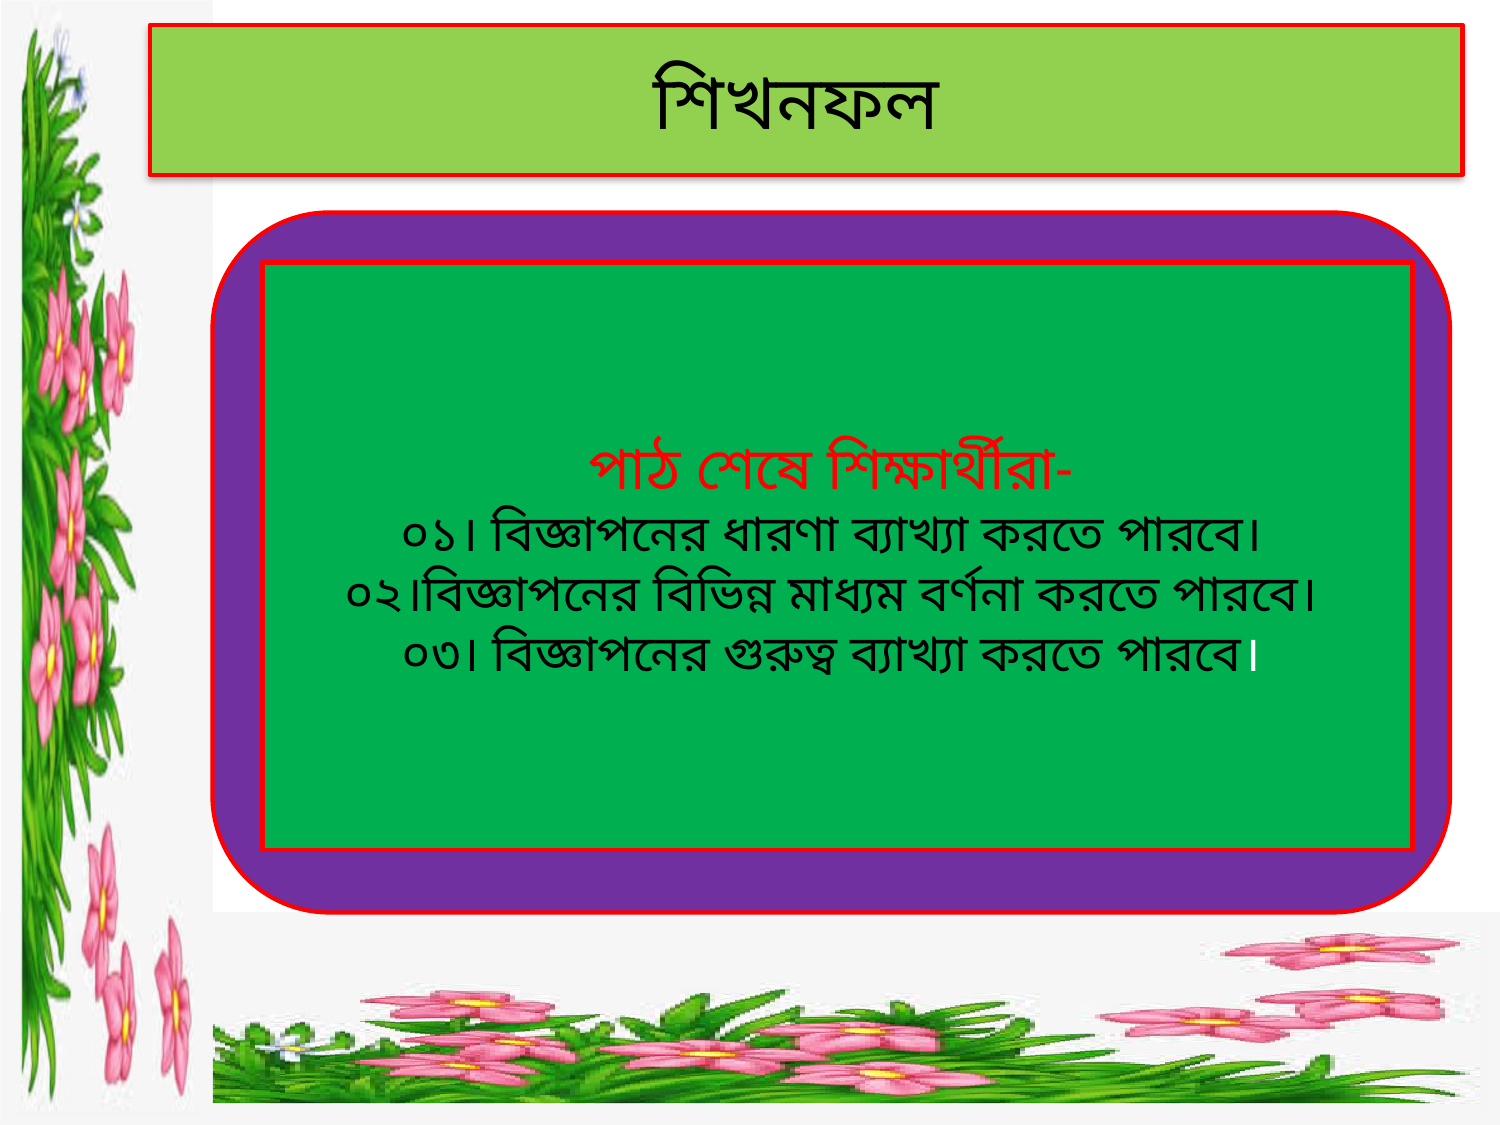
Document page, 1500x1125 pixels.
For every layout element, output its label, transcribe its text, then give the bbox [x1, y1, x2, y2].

text_box শিখনফল [148, 23, 1465, 177]
text_box পাঠ শেষে শিক্ষার্থীরা- ০১। বিজ্ঞাপনের ধারণা ব্যাখ্যা করতে পারবে। ০২।বিজ্ঞাপনের বিভিন্ন মাধ্যম বর্ণনা করতে পারবে। ০৩। বিজ্ঞাপনের গুরুত্ব ব্যাখ্যা করতে পারবে। [260, 260, 1415, 852]
picture [0, 1, 1500, 1125]
text_box [210, 210, 1453, 910]
